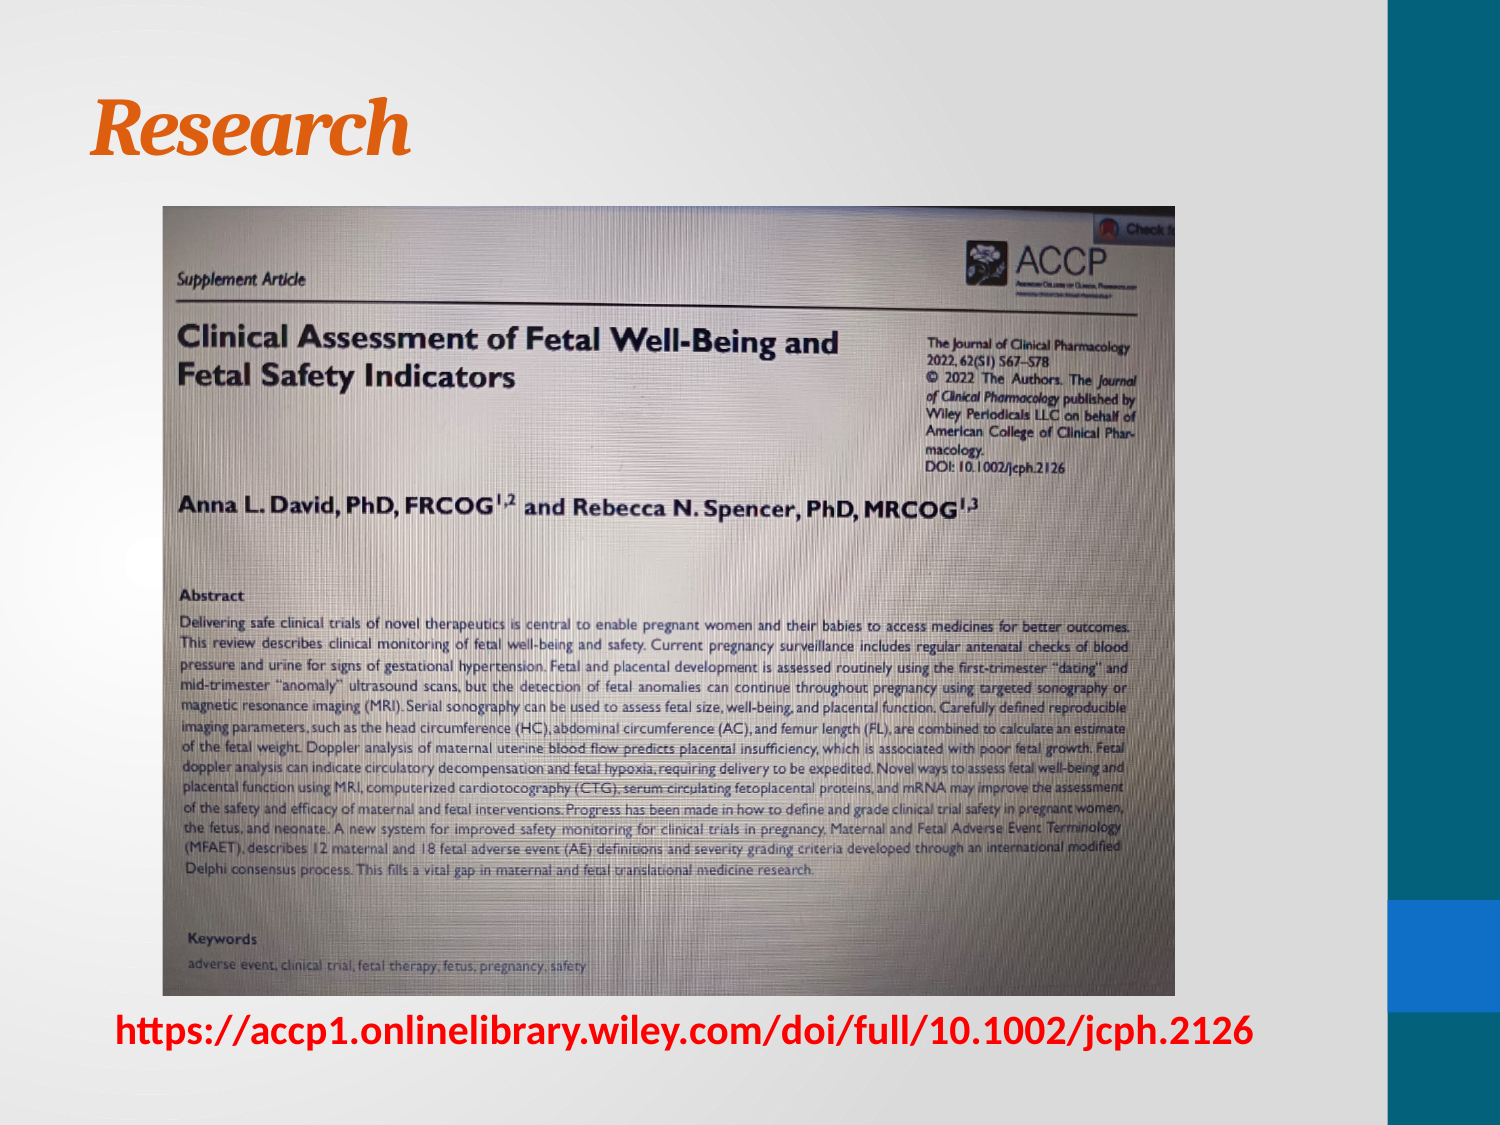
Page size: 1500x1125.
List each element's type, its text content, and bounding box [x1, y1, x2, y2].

title Research [75, 75, 1325, 170]
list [161, 206, 1176, 997]
text_box https://accp1.onlinelibrary.wiley.com/doi/full/10.1002/jcph.2126 [99, 995, 1325, 1061]
